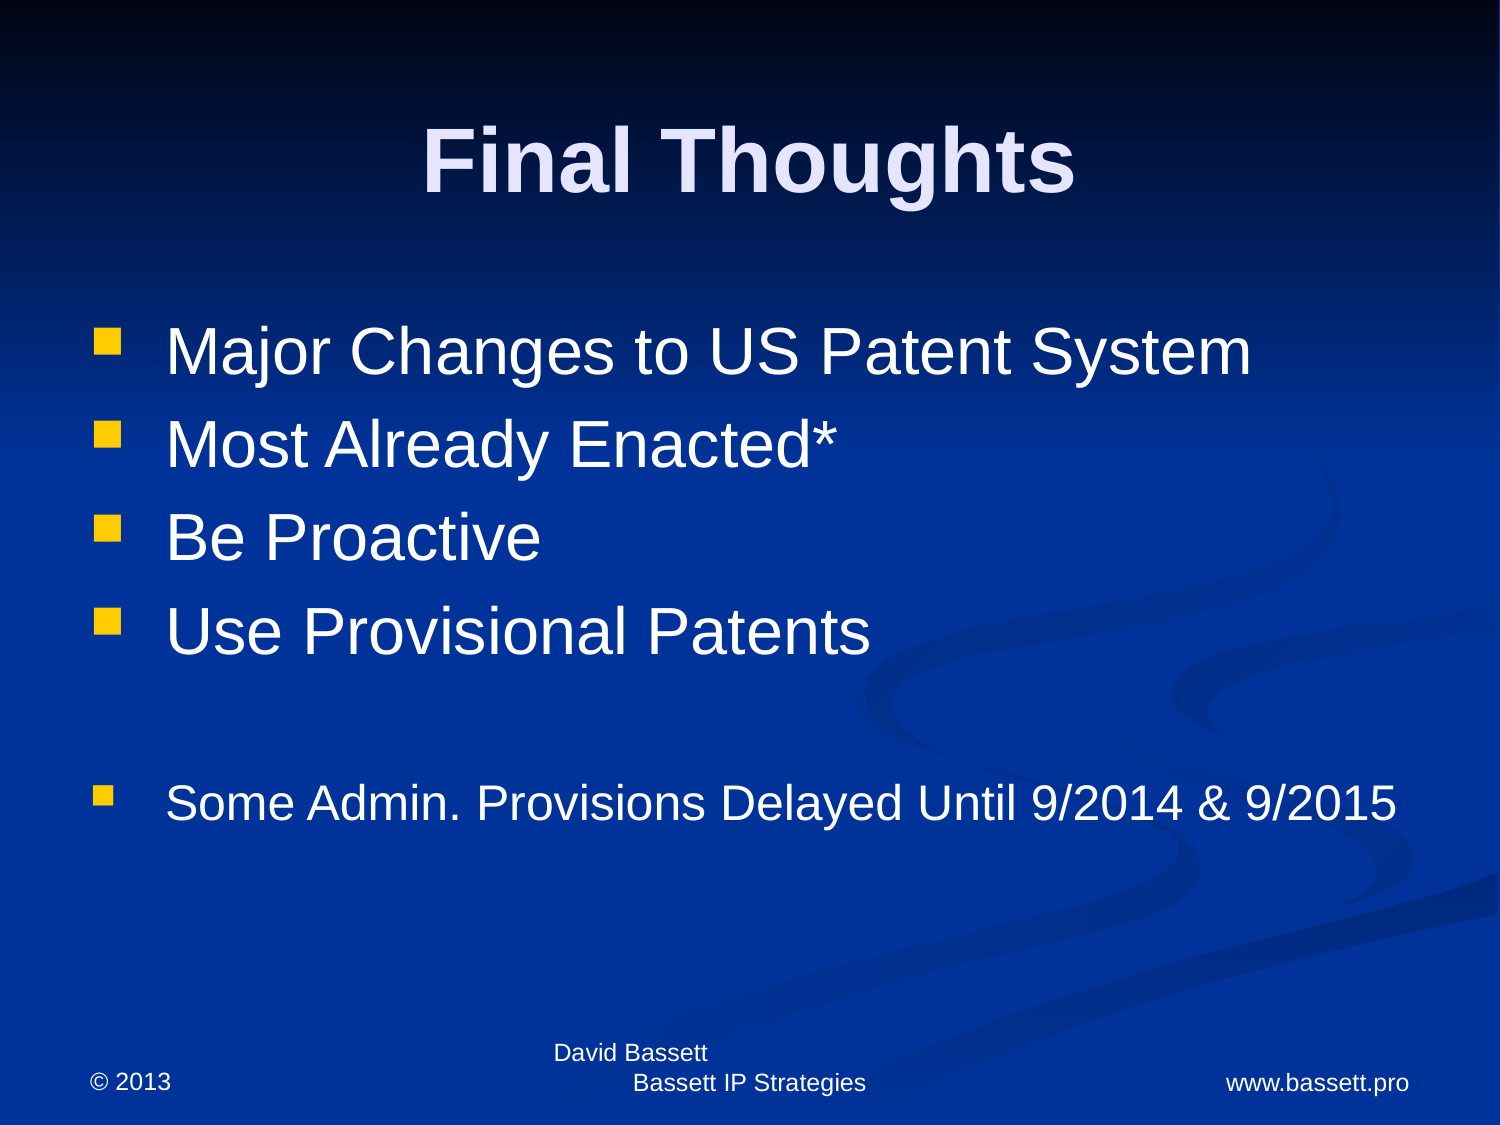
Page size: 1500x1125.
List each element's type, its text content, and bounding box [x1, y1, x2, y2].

slide_number www.bassett.pro [1074, 1026, 1425, 1105]
subtitle Major Changes to US Patent System Most Already Enacted* Be Proactive Use Provisional Patents Some Admin. Provisions Delayed Until 9/2014 & 9/2015 [74, 299, 1438, 998]
slide_number © 2013 [75, 1025, 425, 1104]
footer David Bassett Bassett IP Strategies [512, 1025, 988, 1104]
title Final Thoughts [37, 37, 1463, 276]
